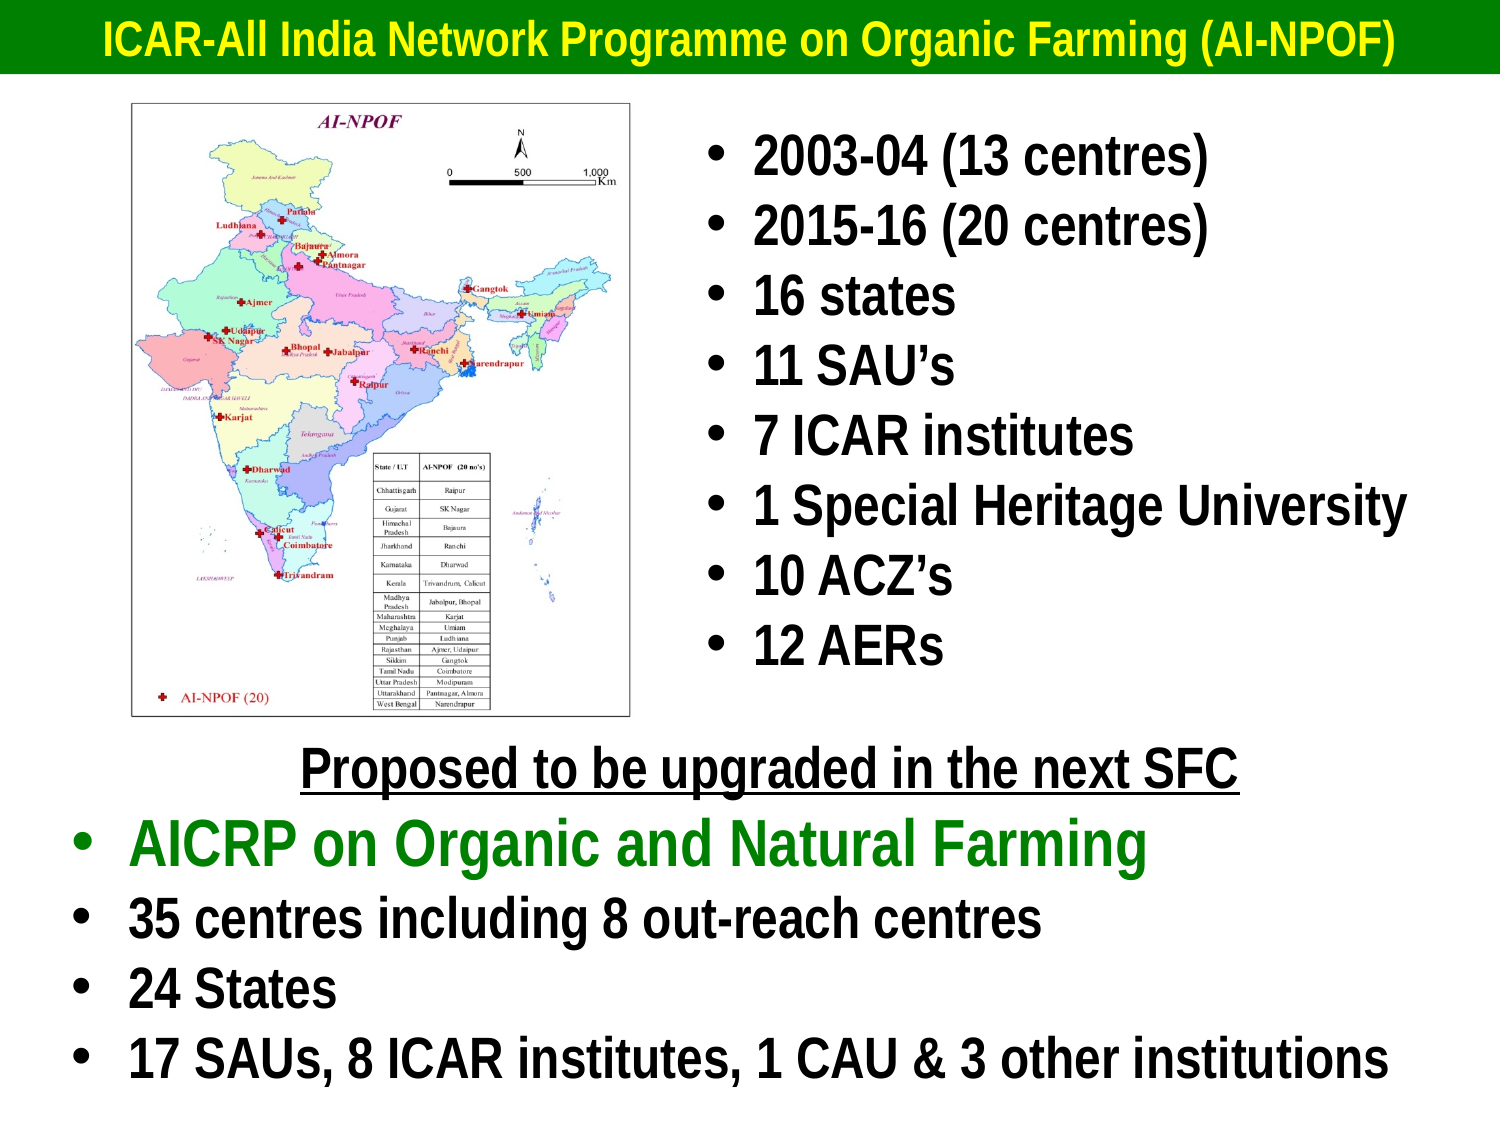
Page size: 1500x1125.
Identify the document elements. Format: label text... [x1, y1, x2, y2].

picture [106, 79, 648, 735]
text_box Proposed to be upgraded in the next SFC AICRP on Organic and Natural Farming 35 centres including 8 out-reach centres 24 States 17 SAUs, 8 ICAR institutes, 1 CAU & 3 other institutions [57, 722, 1483, 1098]
text_box 2003-04 (13 centres) 2015-16 (20 centres) 16 states 11 SAU’s 7 ICAR institutes 1 Special Heritage University 10 ACZ’s 12 AERs [691, 110, 1454, 685]
text_box ICAR-All India Network Programme on Organic Farming (AI-NPOF) [0, 0, 1500, 75]
